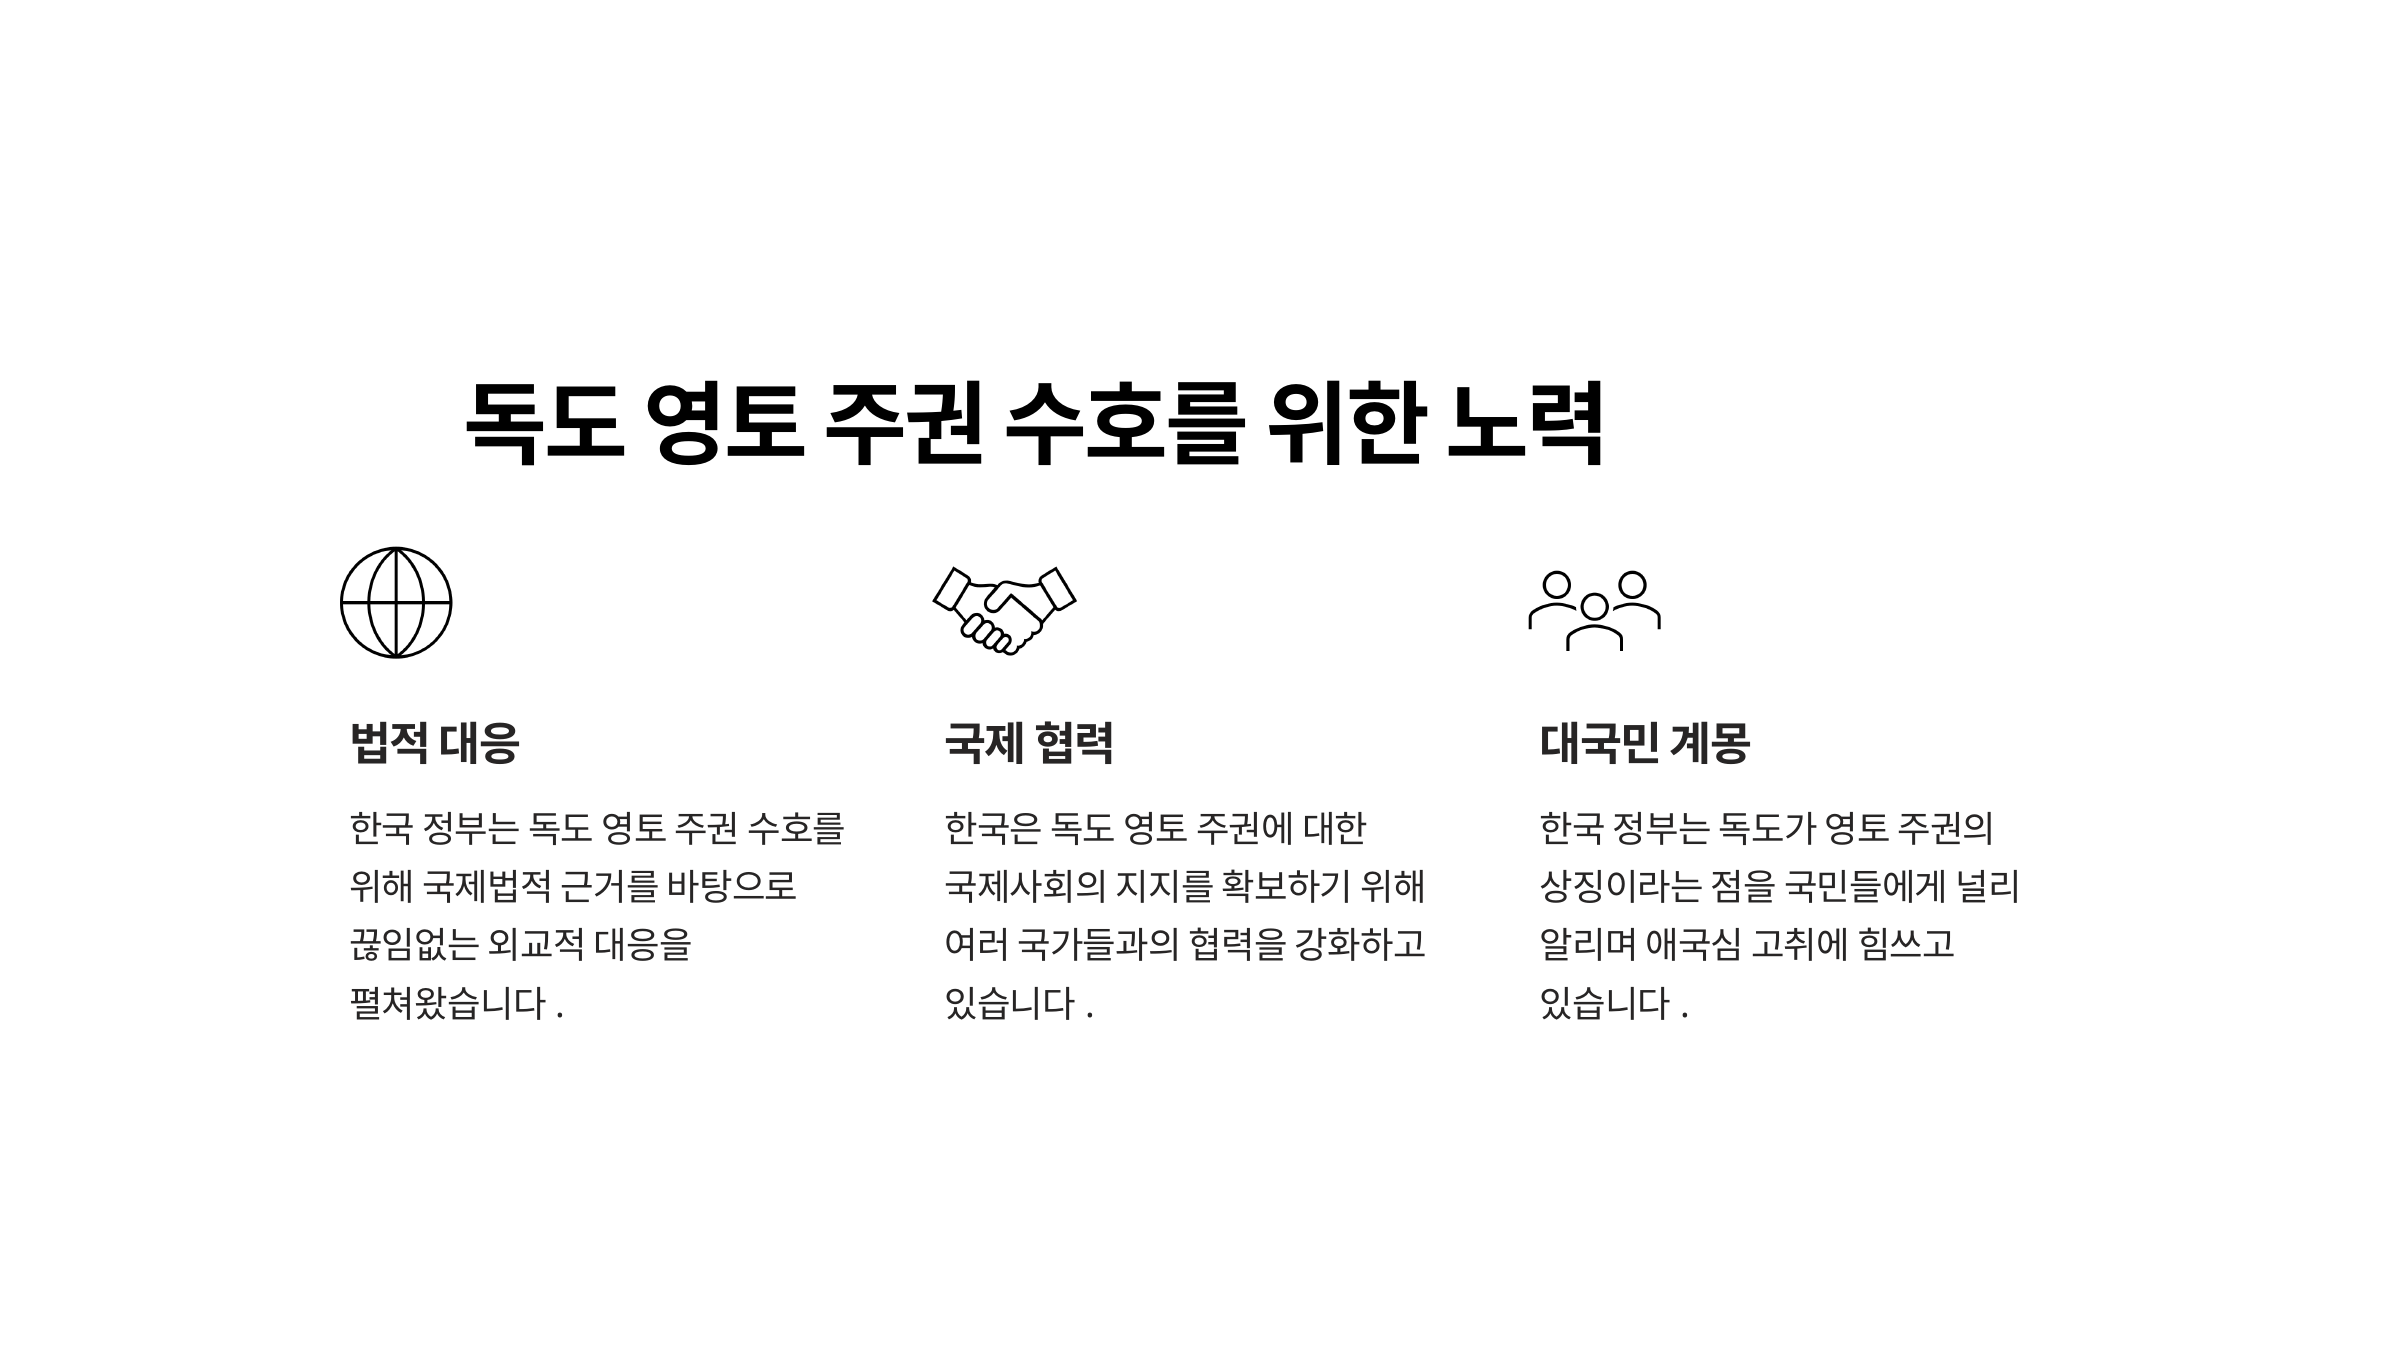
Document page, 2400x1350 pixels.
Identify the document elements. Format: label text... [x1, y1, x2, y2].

text_box 한국 정부는 독도가 영토 주권의 상징이라는 점을 국민들에게 널리 알리며 애국심 고취에 힘쓰고 있습니다. [1524, 784, 2066, 959]
text_box 법적 대응 [334, 705, 790, 763]
text_box 독도 영토 주권 수호를 위한 노력 [448, 354, 1595, 469]
text_box 한국은 독도 영토 주권에 대한 국제사회의 지지를 확보하기 위해 여러 국가들과의 협력을 강화하고 있습니다. [929, 784, 1471, 959]
picture [323, 529, 469, 675]
text_box 한국 정부는 독도 영토 주권 수호를 위해 국제법적 근거를 바탕으로 끊임없는 외교적 대응을 펼쳐왔습니다. [334, 784, 875, 959]
picture [929, 536, 1080, 687]
text_box 국제 협력 [929, 705, 1386, 763]
picture [1519, 536, 1670, 687]
text_box 대국민 계몽 [1524, 705, 1981, 763]
